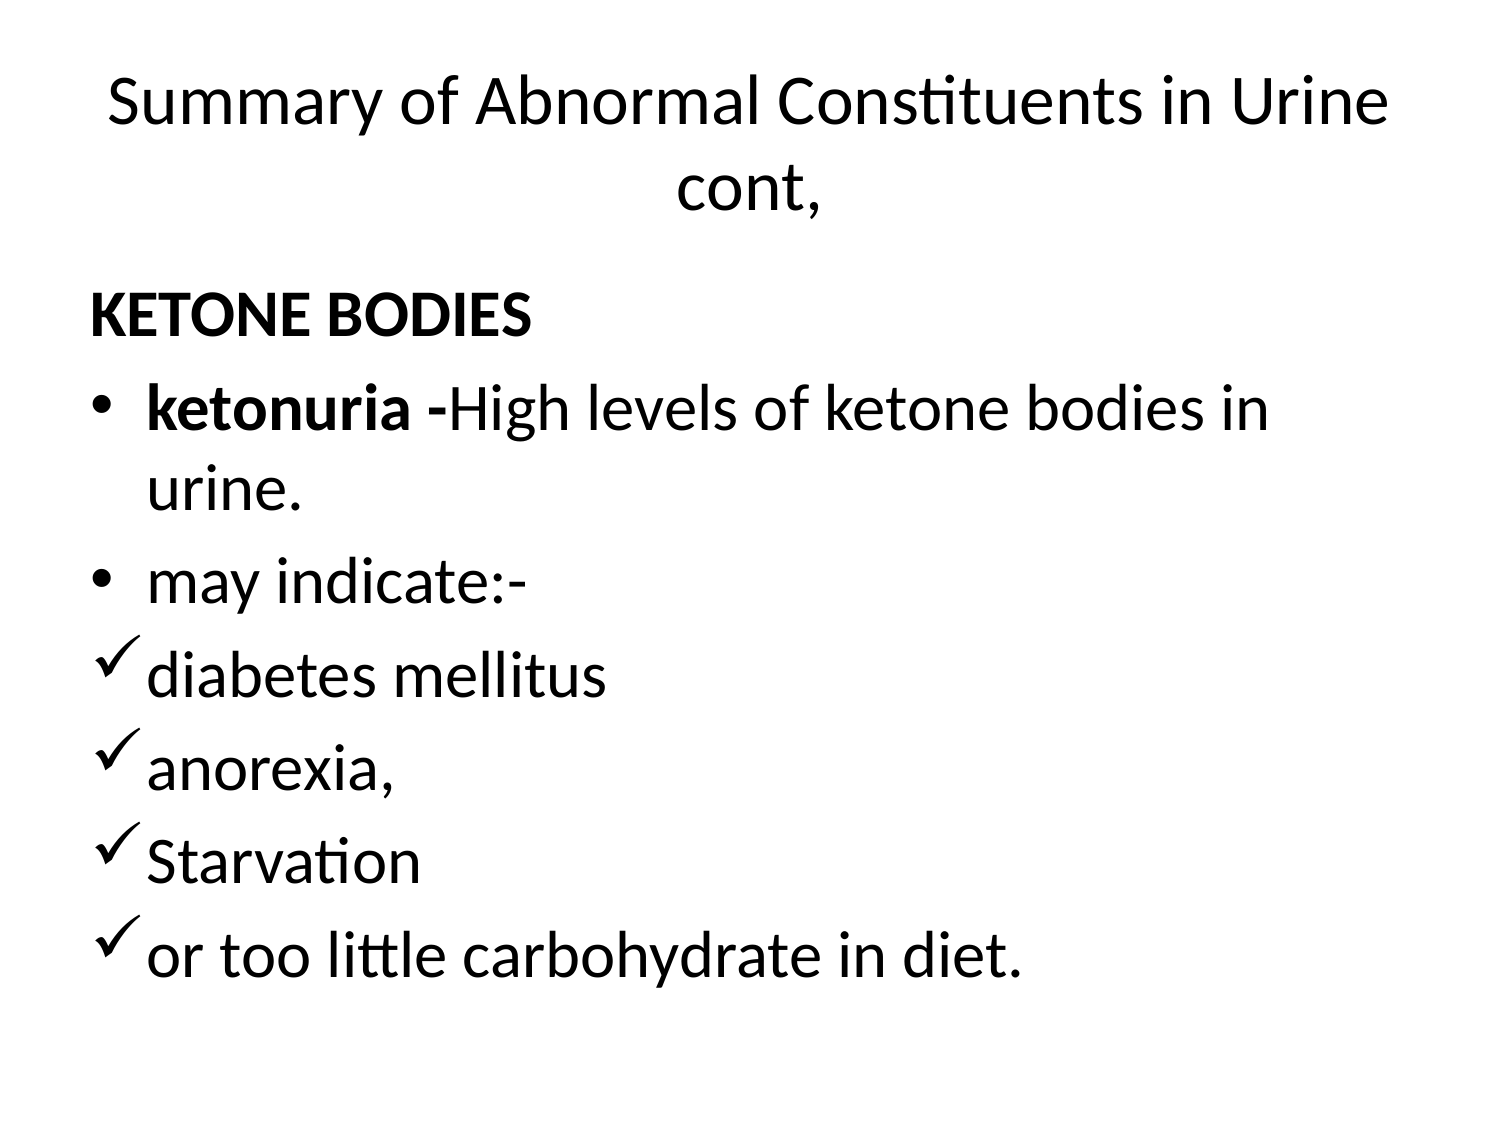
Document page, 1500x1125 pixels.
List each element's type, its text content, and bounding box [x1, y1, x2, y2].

title Summary of Abnormal Constituents in Urine cont, [75, 45, 1425, 233]
list KETONE BODIES ketonuria -High levels of ketone bodies in urine. may indicate:- diabetes mellitus anorexia, Starvation or too little carbohydrate in diet. [75, 262, 1425, 1005]
